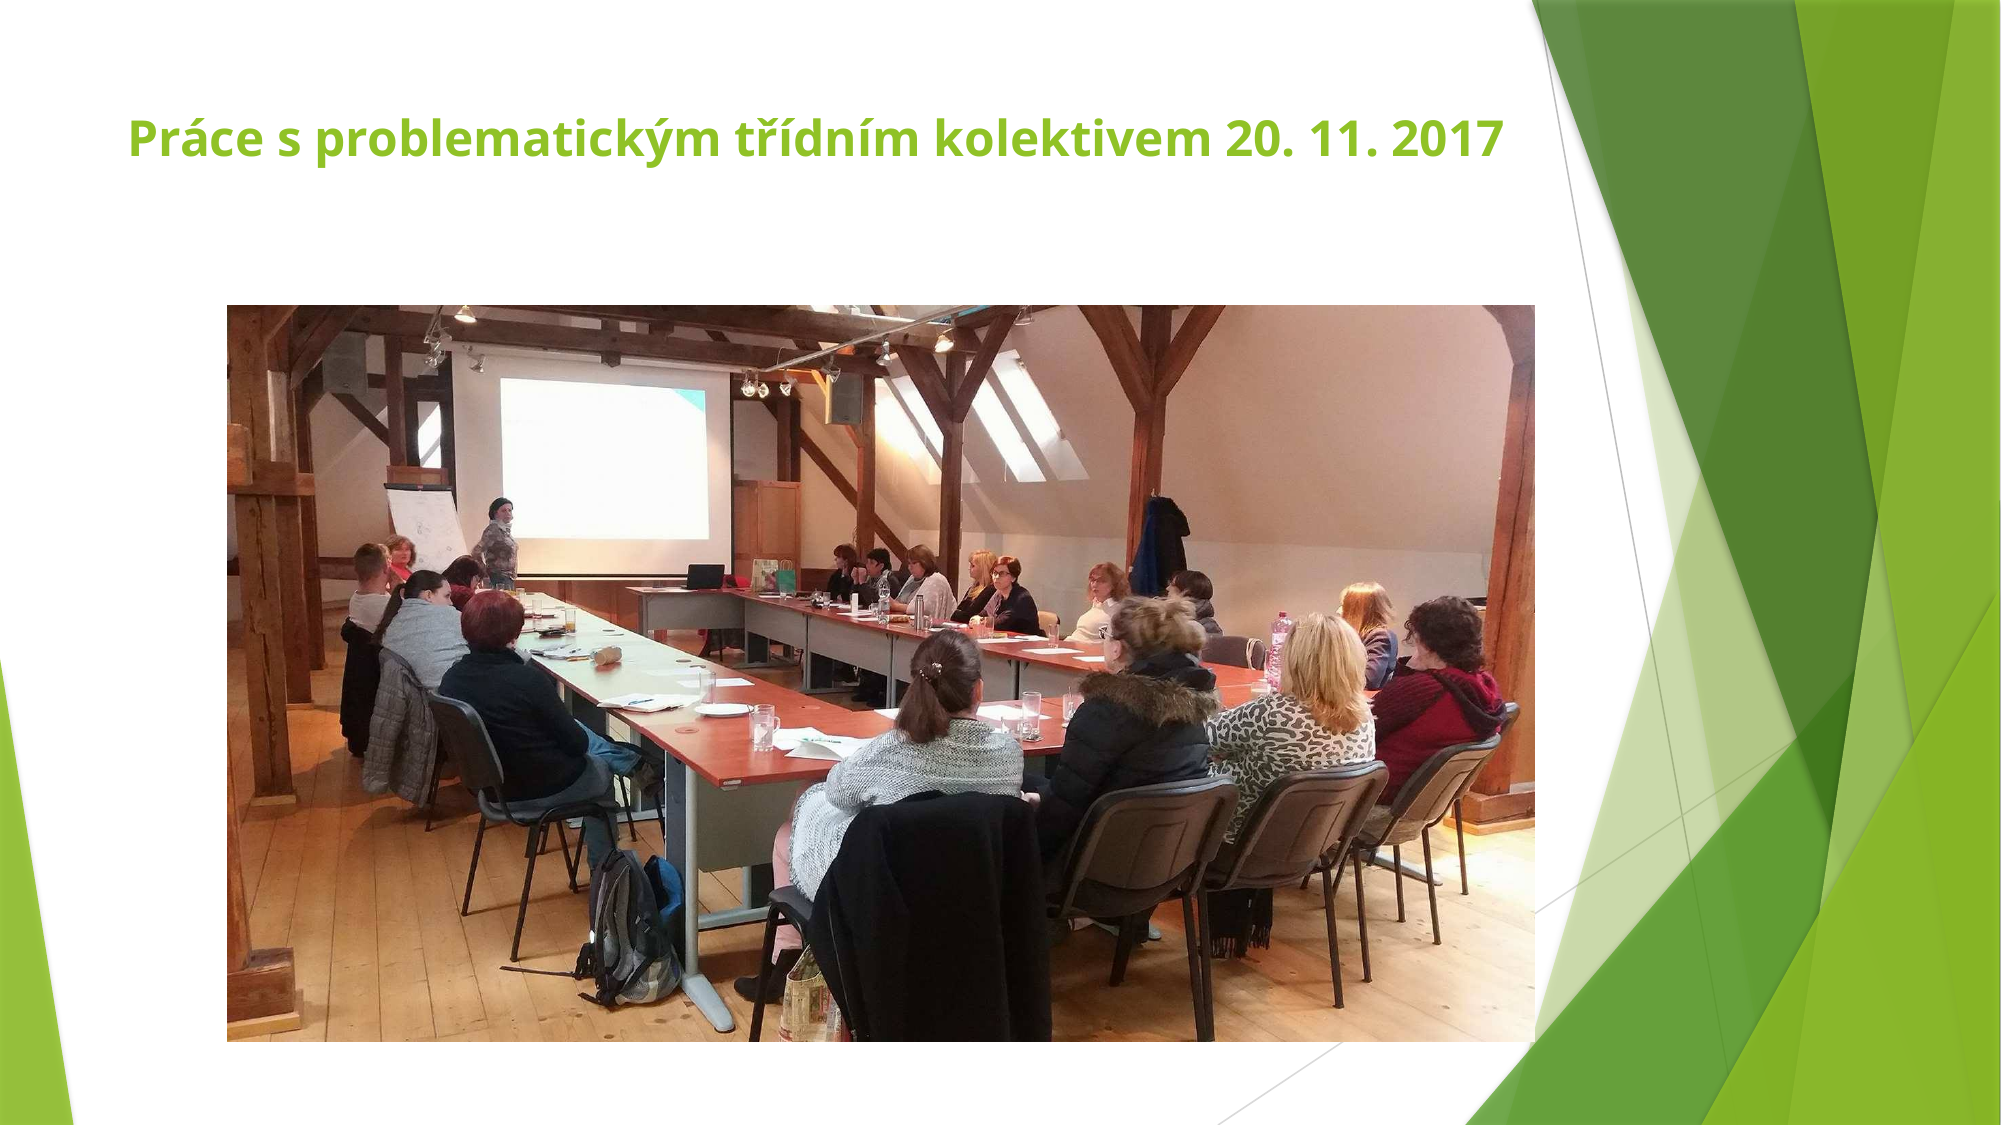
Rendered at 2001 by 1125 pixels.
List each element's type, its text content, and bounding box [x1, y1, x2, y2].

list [226, 305, 1535, 1042]
title Práce s problematickým třídním kolektivem 20. 11. 2017 [111, 99, 1522, 276]
